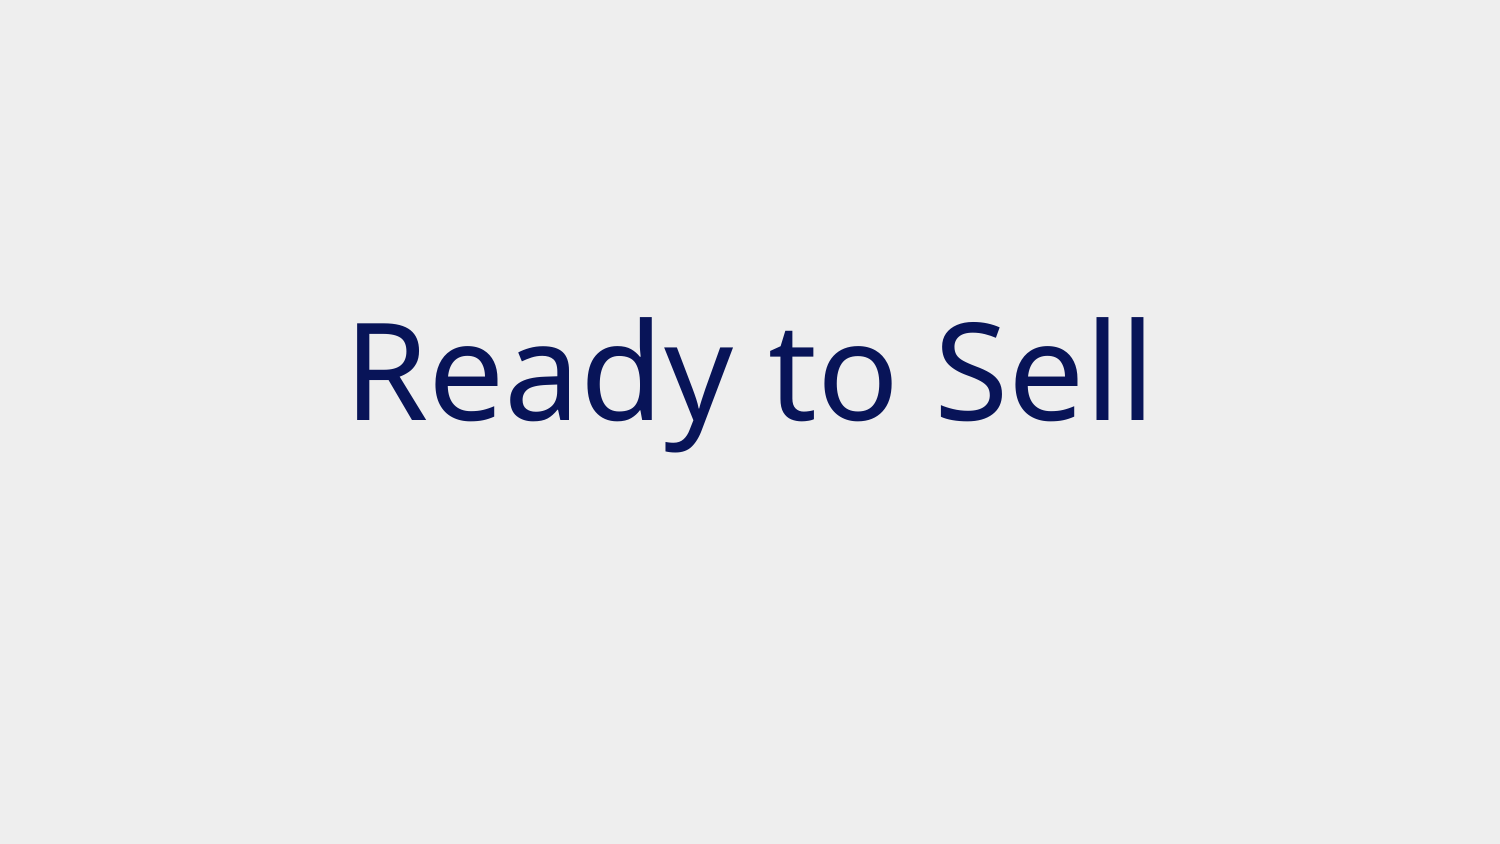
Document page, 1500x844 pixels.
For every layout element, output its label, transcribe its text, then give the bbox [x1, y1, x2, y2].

text_box Ready to Sell [18, 270, 1482, 463]
